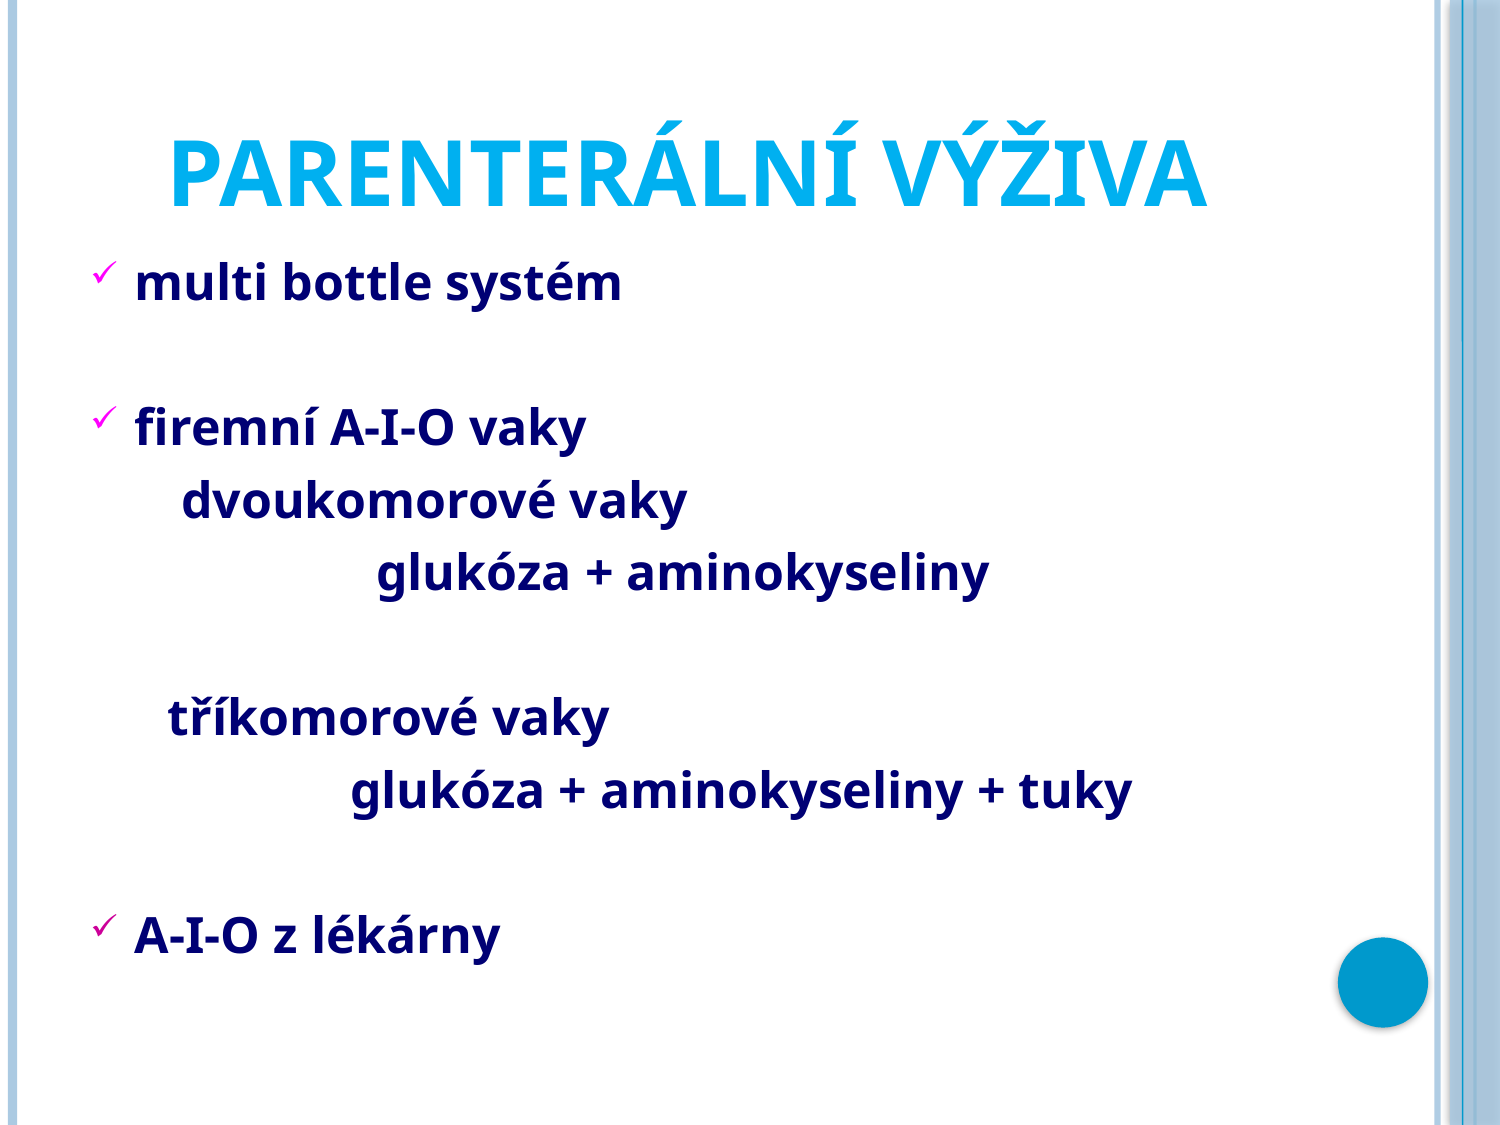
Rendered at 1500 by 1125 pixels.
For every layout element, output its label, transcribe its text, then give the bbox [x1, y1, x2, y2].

title PARENTERÁLNÍ VÝŽIVA [75, 45, 1300, 233]
list multi bottle systém firemní A-I-O vaky dvoukomorové vaky glukóza + aminokyseliny tříkomorové vaky glukóza + aminokyseliny + tuky A-I-O z lékárny [74, 242, 1348, 986]
